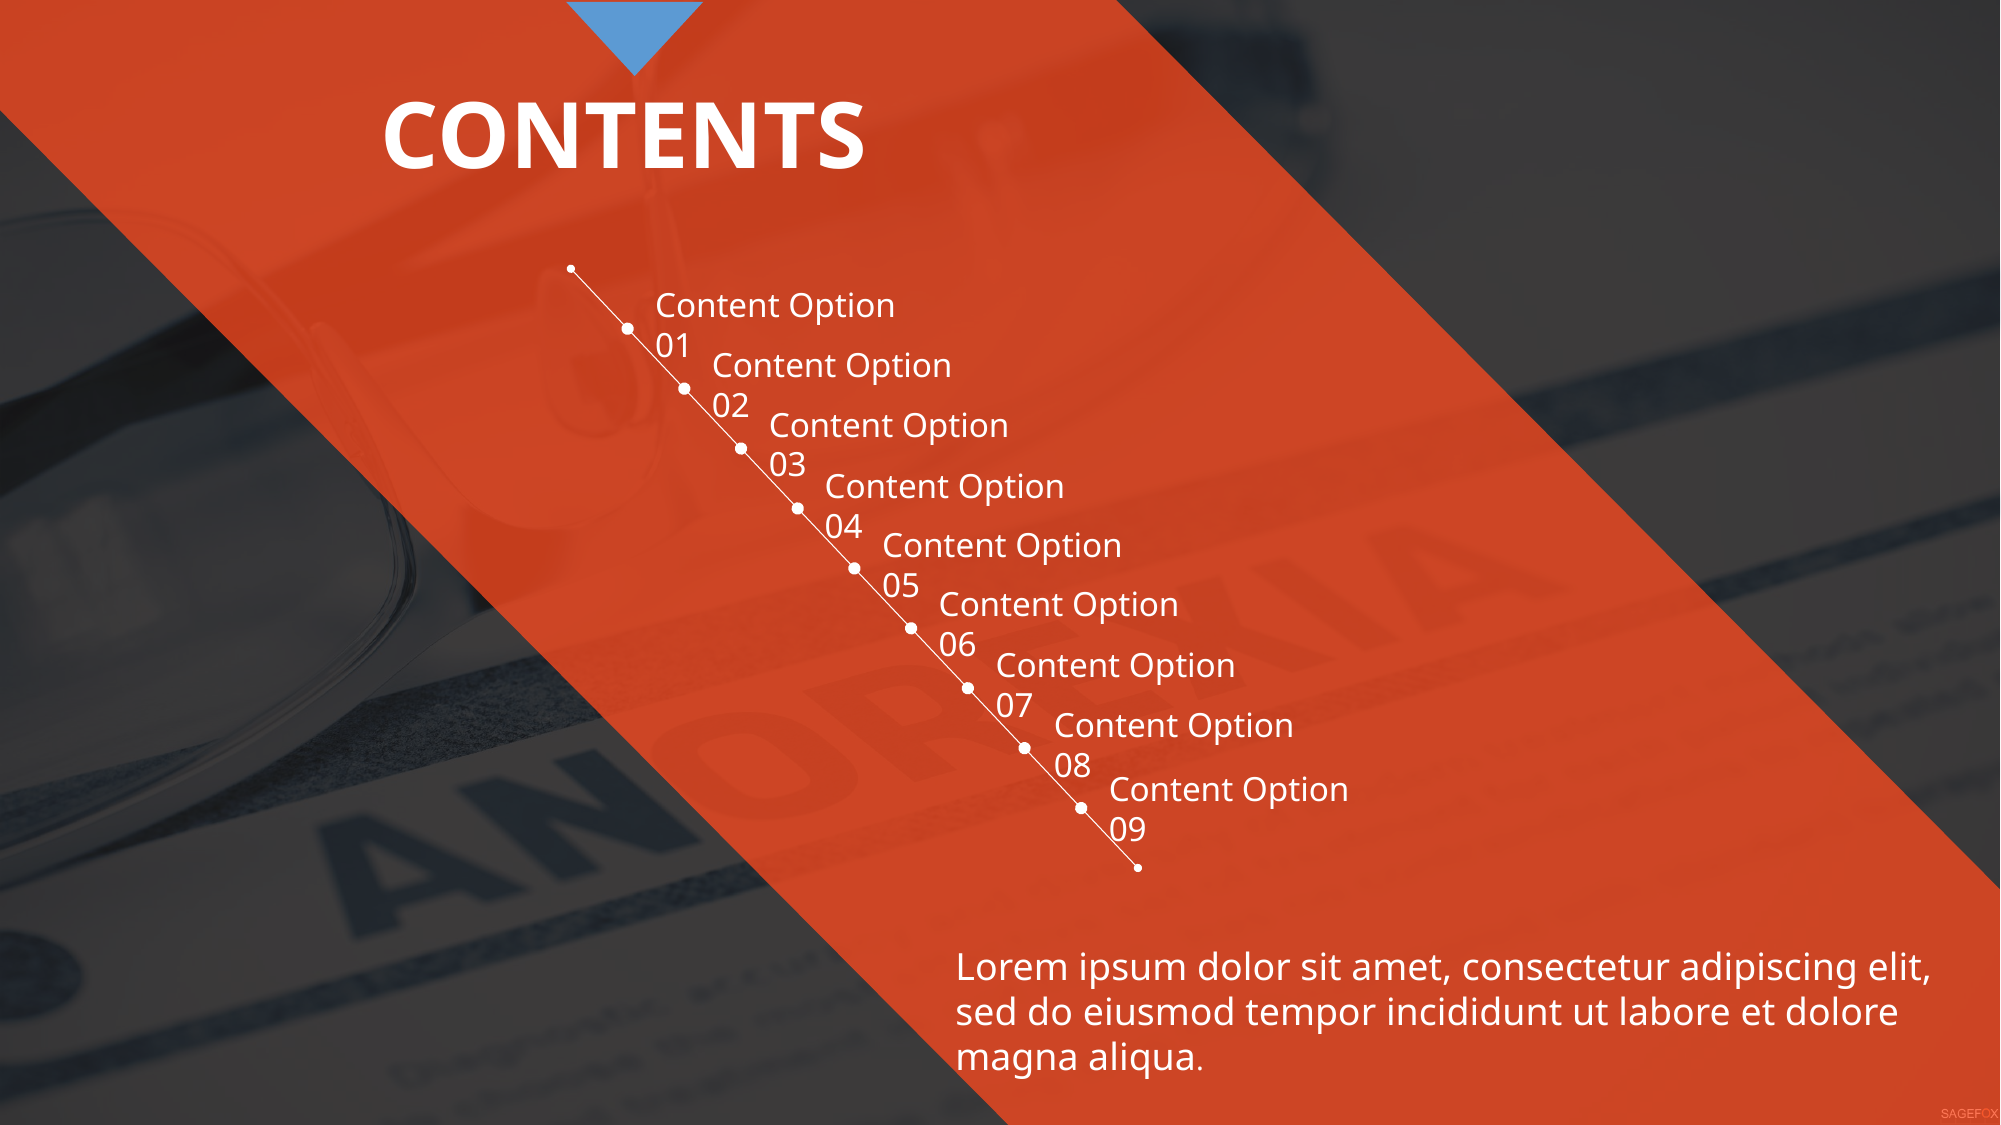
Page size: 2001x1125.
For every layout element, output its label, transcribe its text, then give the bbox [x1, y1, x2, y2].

text_box Content Option 09 [1093, 761, 1394, 856]
text_box Content Option 02 [697, 336, 998, 432]
text_box [563, 0, 706, 78]
text_box Lorem ipsum dolor sit amet, consectetur adipiscing elit, sed do eiusmod tempor incididunt ut labore et dolore magna aliqua. [940, 935, 2000, 1085]
text_box Content Option 01 [640, 277, 941, 372]
text_box Content Option 03 [753, 396, 1054, 491]
text_box [967, 1085, 2000, 1125]
text_box [0, 0, 2000, 1058]
text_box Content Option 05 [867, 517, 1168, 612]
text_box Content Option 07 [980, 636, 1281, 732]
text_box CONTENTS [324, 69, 924, 194]
text_box Content Option 04 [809, 458, 1110, 553]
text_box Content Option 08 [1038, 696, 1339, 792]
text_box Content Option 06 [924, 576, 1224, 671]
